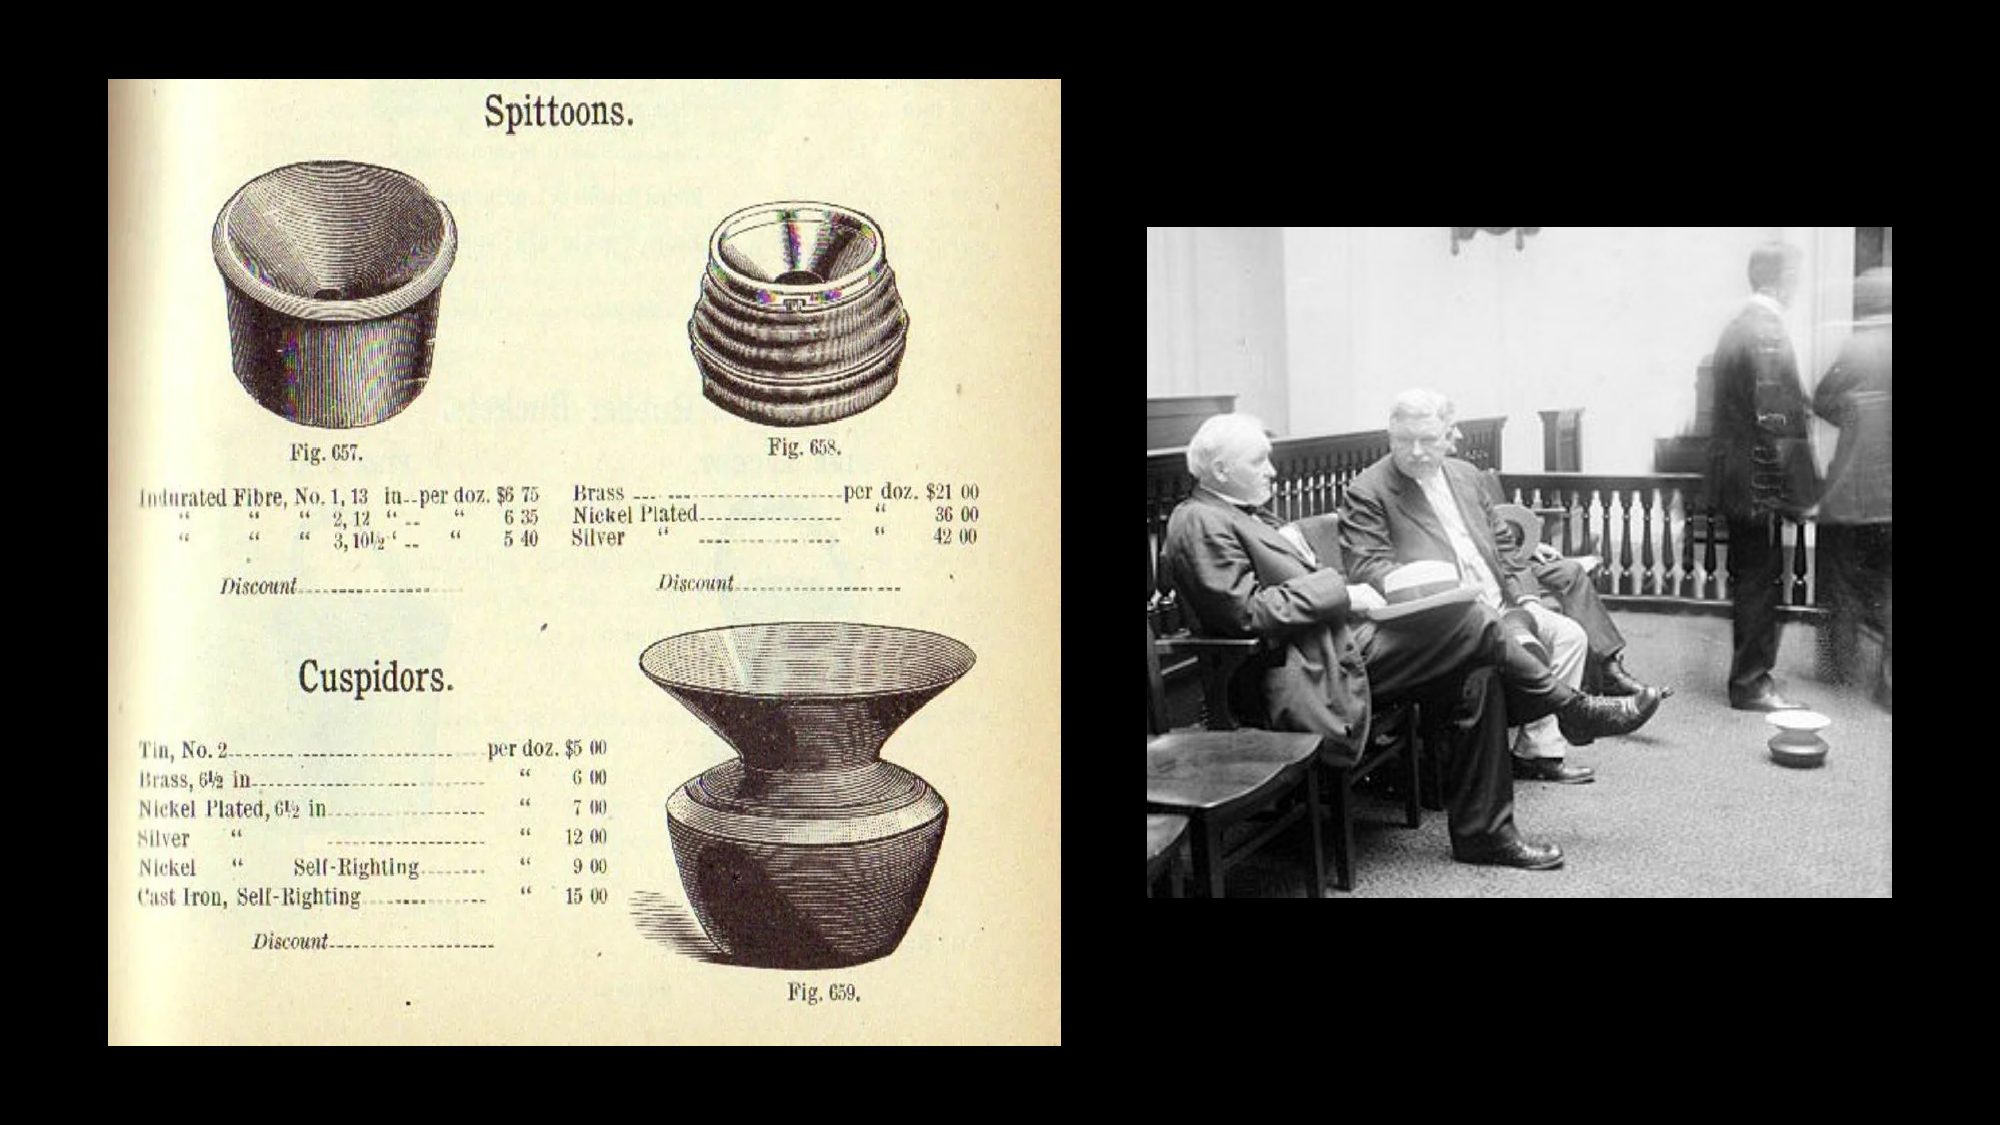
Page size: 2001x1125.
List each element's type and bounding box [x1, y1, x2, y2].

picture [107, 78, 1061, 1047]
picture [1147, 227, 1893, 898]
